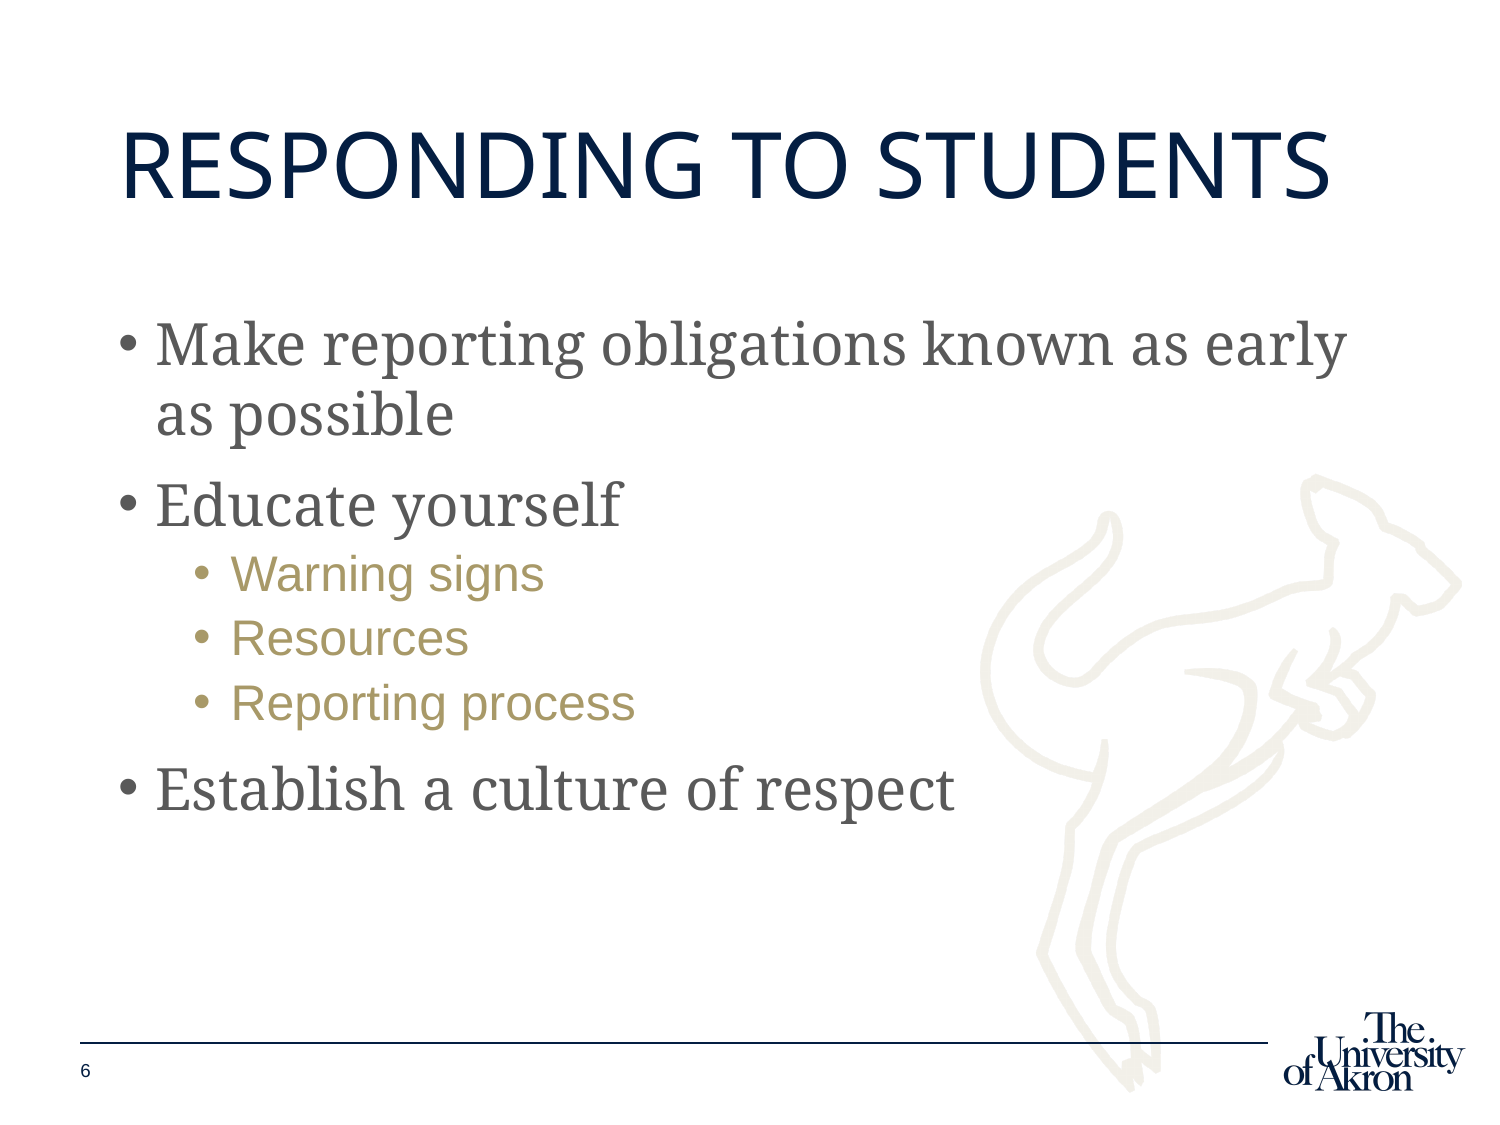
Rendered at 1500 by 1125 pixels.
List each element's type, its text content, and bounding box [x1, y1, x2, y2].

title Responding to students [103, 59, 1397, 278]
picture [980, 473, 1466, 1093]
list Make reporting obligations known as early as possible Educate yourself Warning signs Resources Reporting process Establish a culture of respect [103, 299, 1397, 1014]
